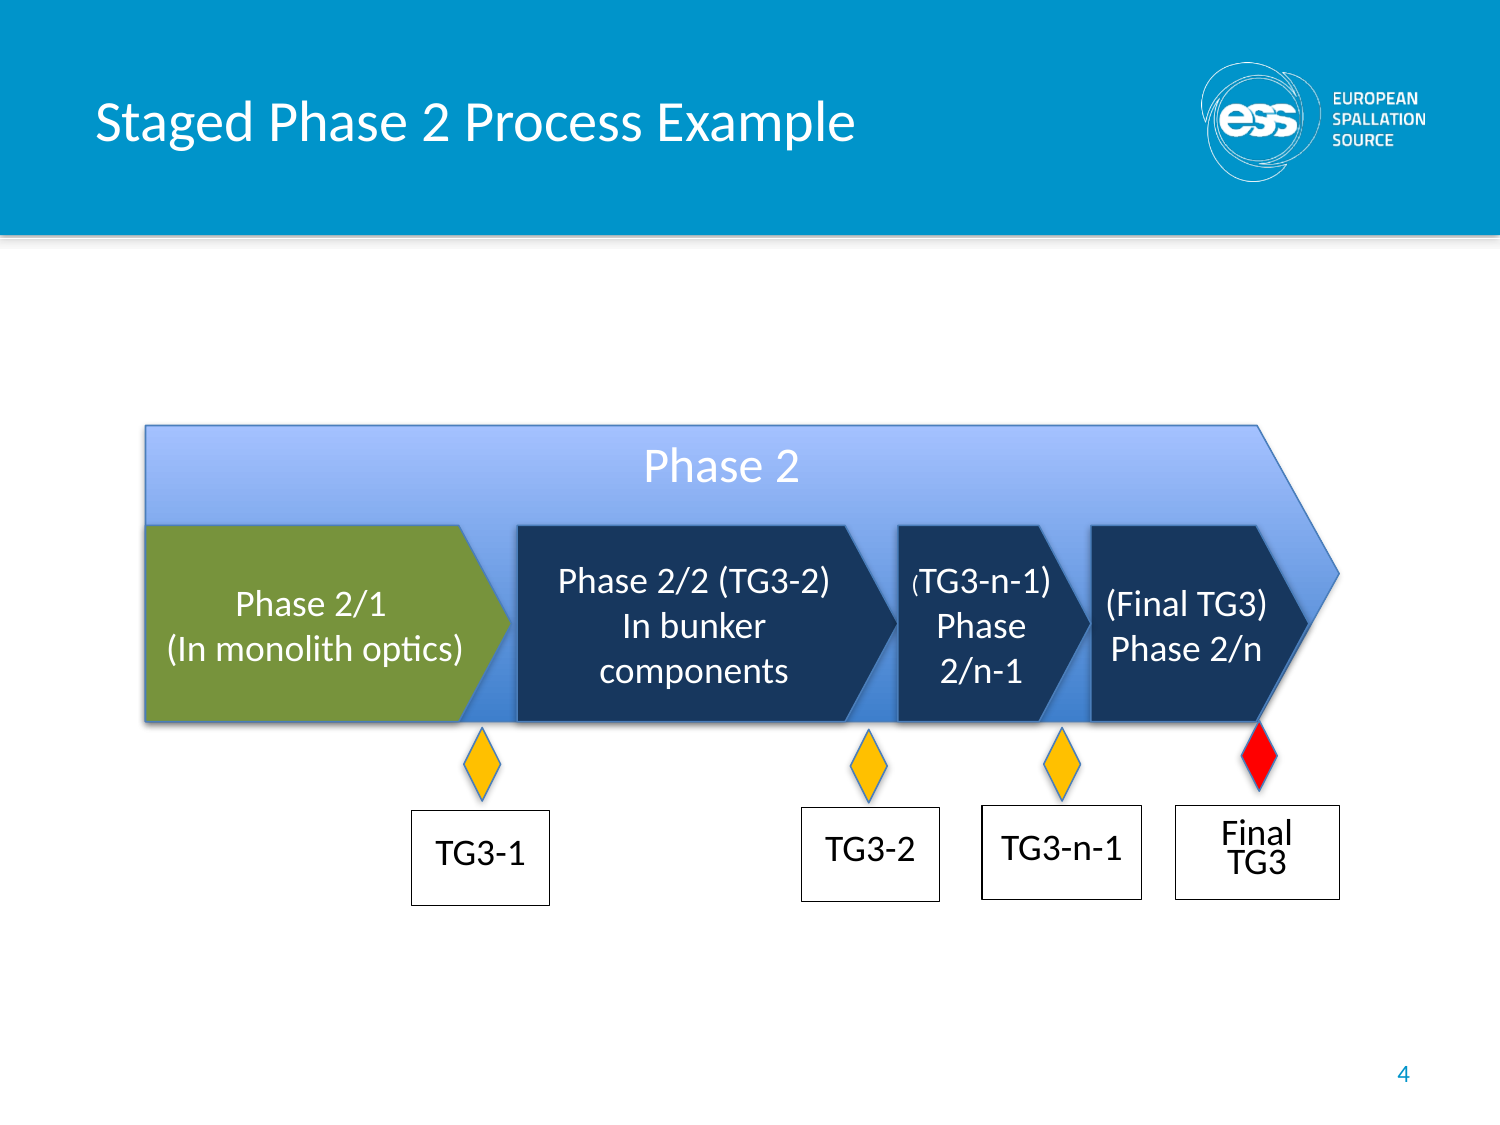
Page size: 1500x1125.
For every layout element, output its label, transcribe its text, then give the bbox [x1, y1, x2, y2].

picture [1381, 113, 1389, 125]
picture [1220, 104, 1299, 137]
picture [1333, 134, 1340, 146]
picture [1416, 113, 1420, 123]
picture [1377, 93, 1385, 104]
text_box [145, 425, 1340, 906]
slide_number 4 [1074, 1042, 1425, 1103]
picture [1343, 113, 1351, 124]
picture [1386, 134, 1392, 146]
picture [1405, 113, 1413, 125]
picture [1372, 114, 1378, 125]
picture [1352, 113, 1361, 125]
picture [1343, 134, 1363, 146]
picture [1364, 114, 1369, 125]
picture [1408, 93, 1412, 104]
picture [1355, 92, 1374, 104]
picture [1346, 93, 1352, 104]
picture [1333, 113, 1340, 125]
picture [1413, 93, 1417, 104]
picture [1334, 93, 1341, 104]
title Staged Phase 2 Process Example [94, 0, 1091, 237]
picture [1388, 93, 1394, 104]
picture [1397, 97, 1405, 104]
picture [1391, 113, 1402, 124]
picture [1366, 134, 1383, 146]
